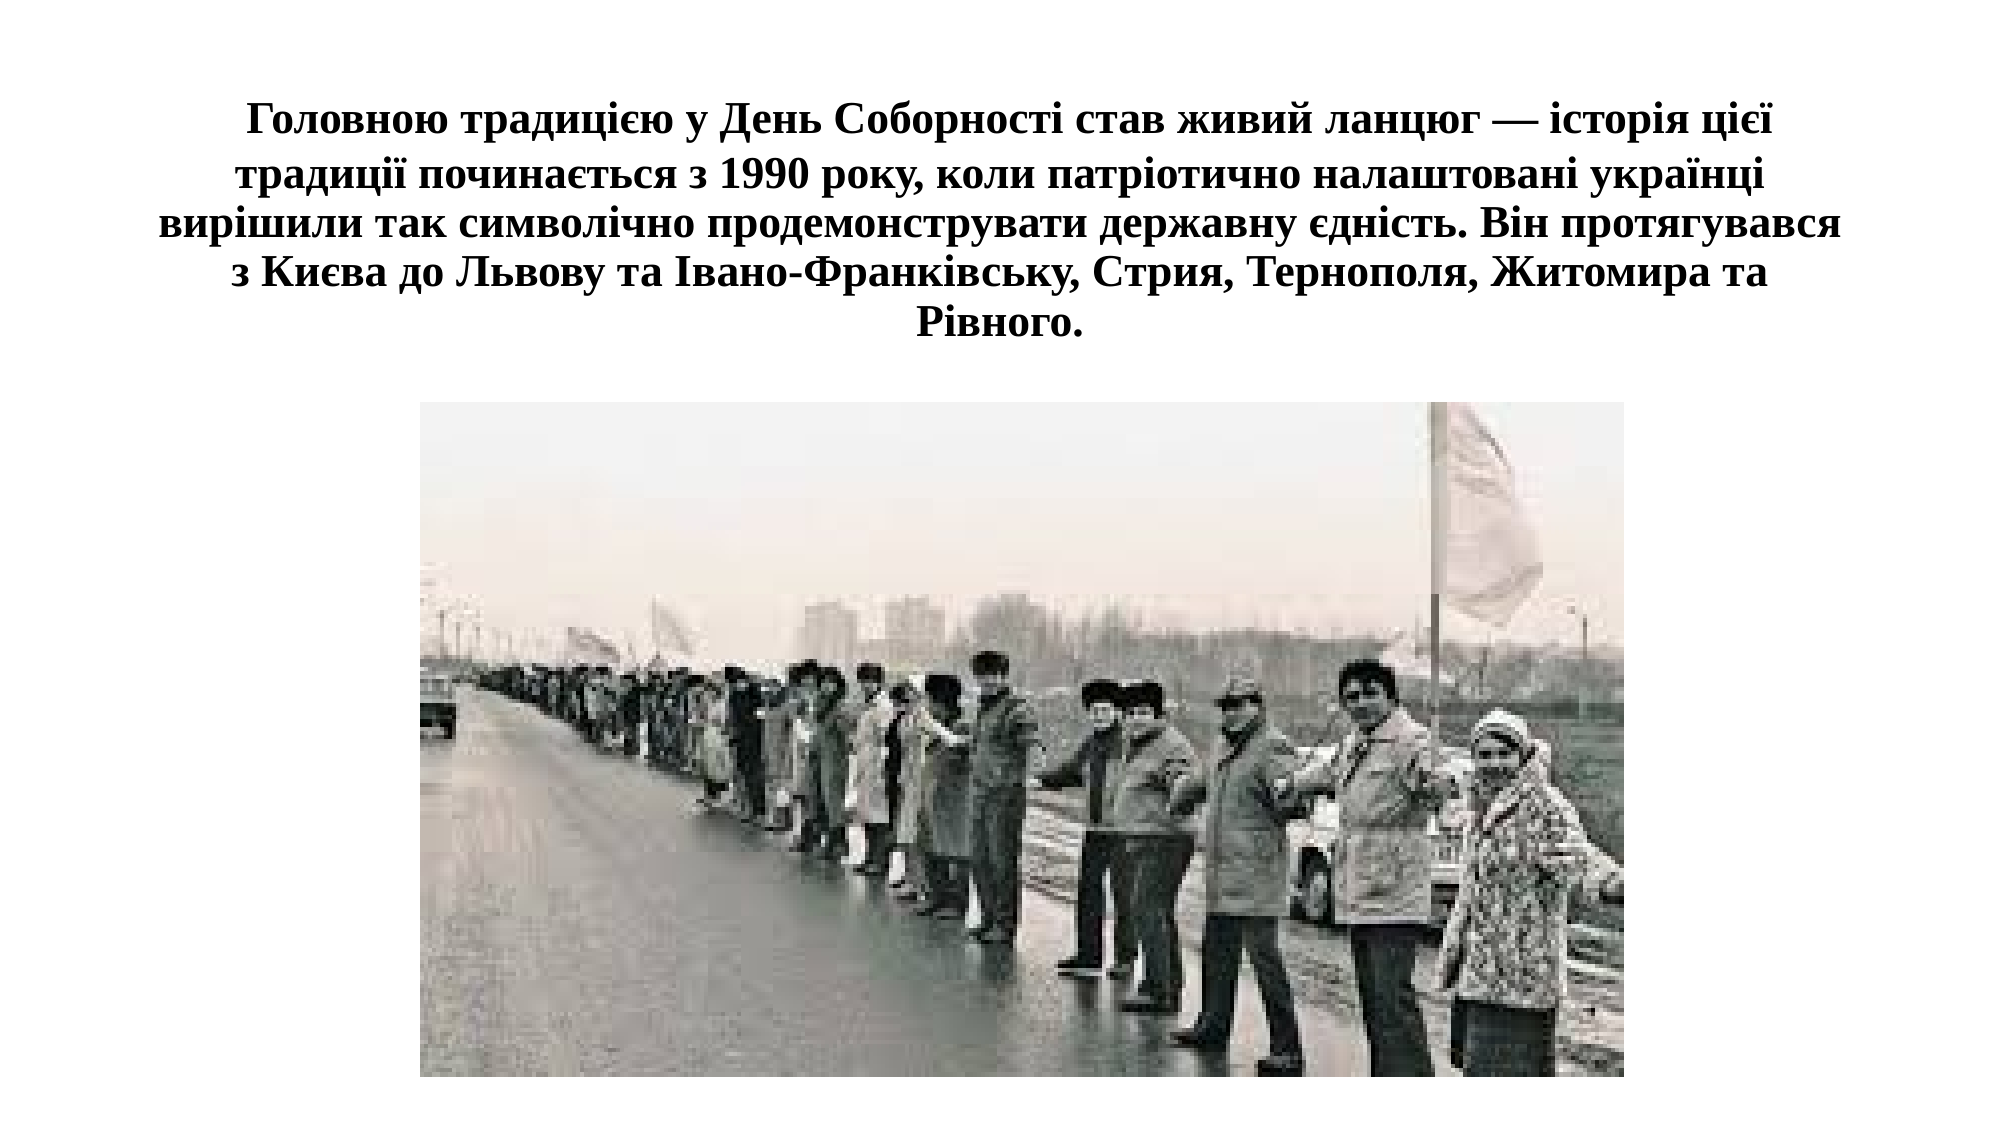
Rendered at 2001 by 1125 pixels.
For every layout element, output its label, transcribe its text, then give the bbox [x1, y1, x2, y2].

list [419, 402, 1624, 1077]
title Головною традицією у День Соборності став живий ланцюг — історія цієї традиції починається з 1990 року, коли патріотично налаштовані українці вирішили так символічно продемонструвати державну єдність. Він протягувався з Києва до Львову та Івано-Франківську, Стрия, Тернополя, Житомира та Рівного. [137, 59, 1863, 356]
